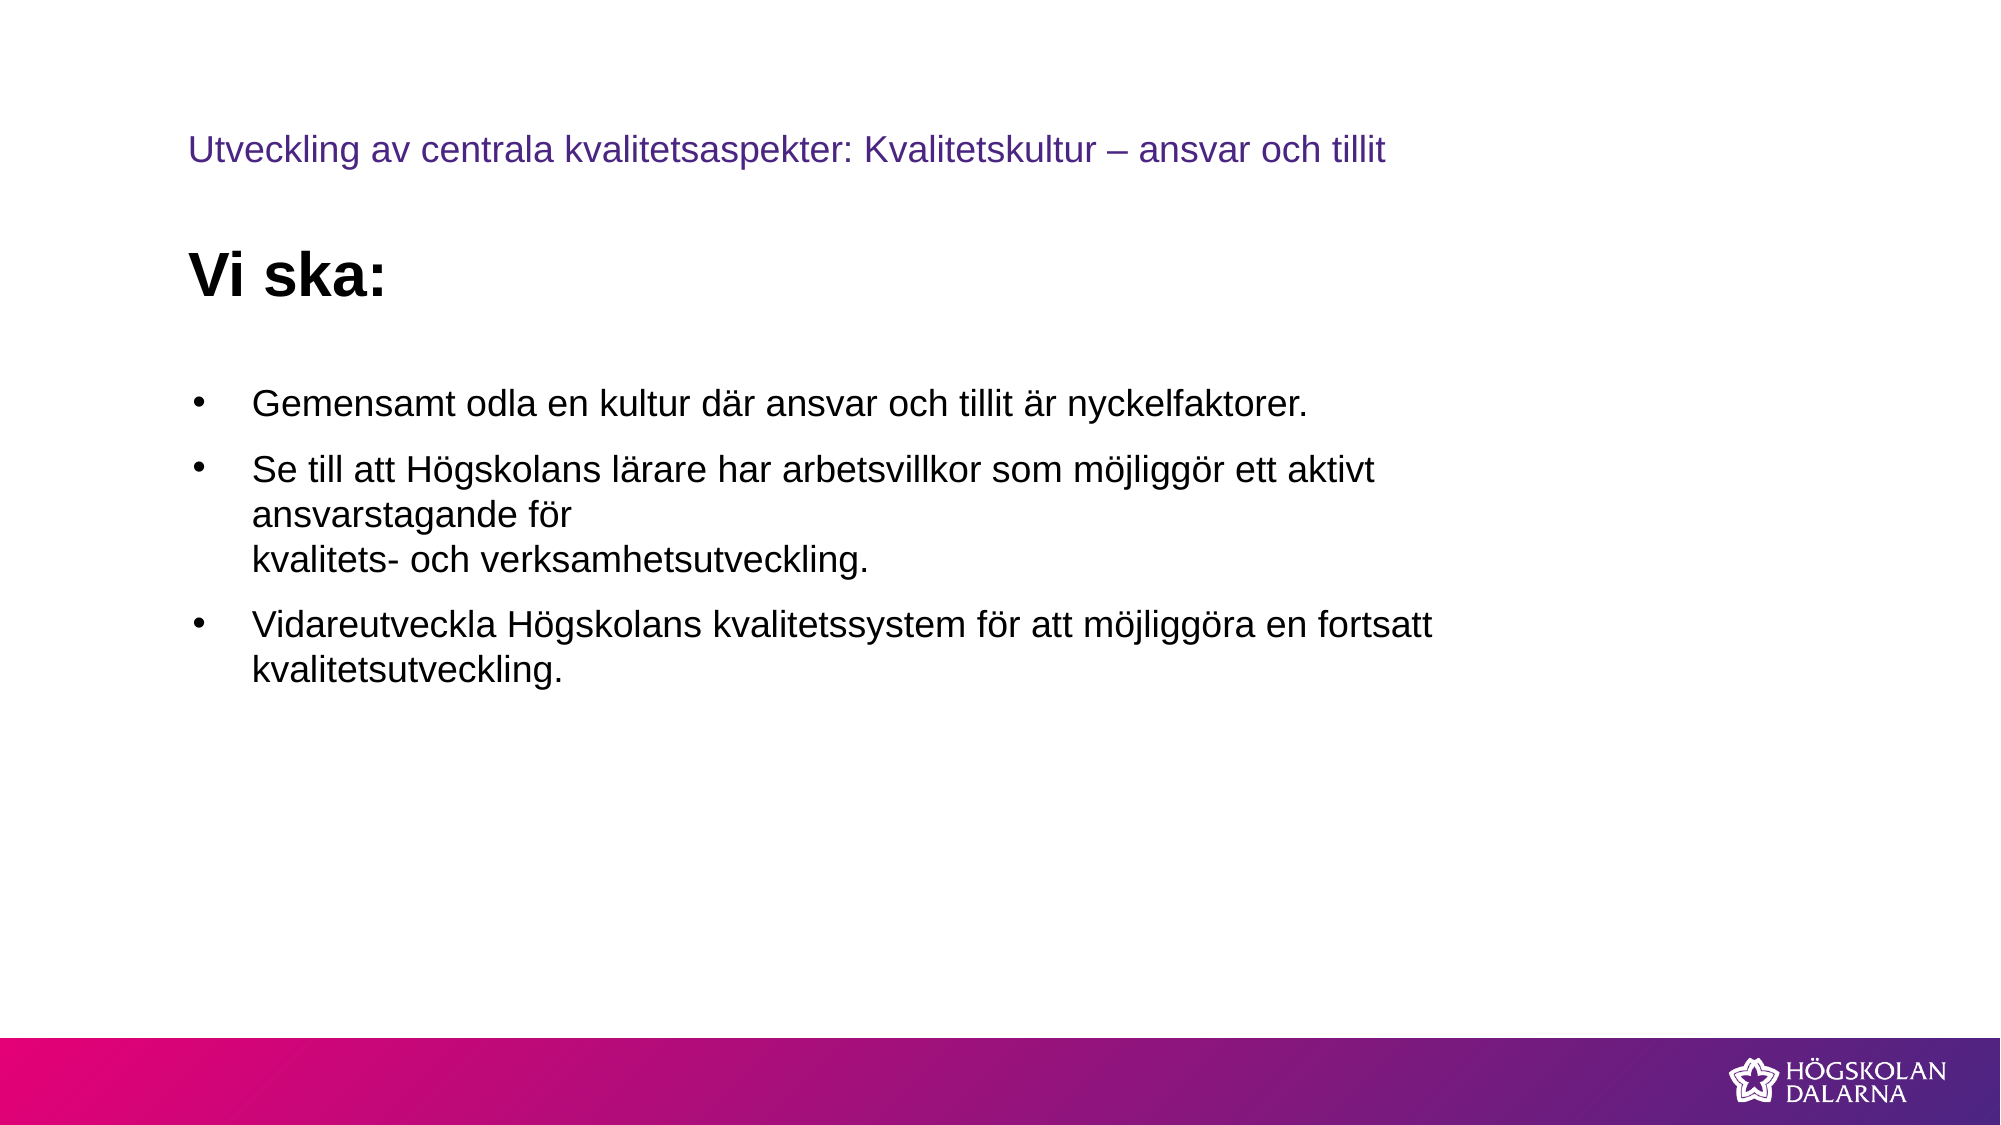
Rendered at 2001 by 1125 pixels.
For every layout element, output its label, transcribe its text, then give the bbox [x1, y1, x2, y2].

list Gemensamt odla en kultur där ansvar och tillit är nyckelfaktorer. Se till att Högskolans lärare har arbetsvillkor som möjliggör ett aktivt ansvarstagande för kvalitets- och verksamhetsutveckling. Vidareutveckla Högskolans kvalitetssystem för att möjliggöra en fortsatt kvalitetsutveckling. [177, 371, 1655, 947]
picture [1711, 1040, 1963, 1120]
title Vi ska: [173, 191, 1650, 362]
list Utveckling av centrala kvalitetsaspekter: Kvalitetskultur – ansvar och tillit [173, 86, 1650, 179]
